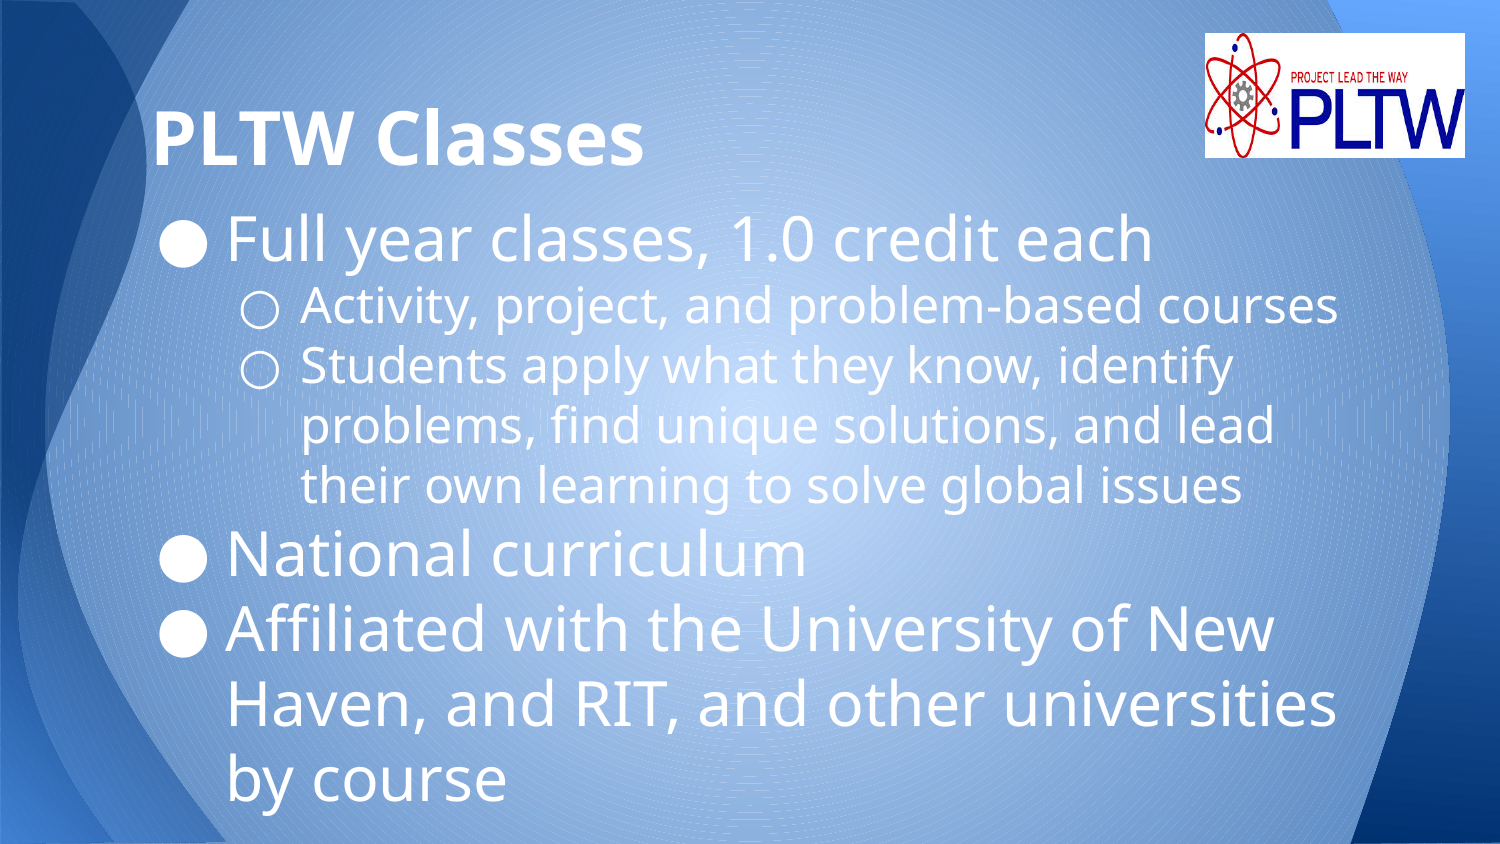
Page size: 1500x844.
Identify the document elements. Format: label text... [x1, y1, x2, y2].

list Full year classes, 1.0 credit each Activity, project, and problem-based courses Students apply what they know, identify problems, find unique solutions, and lead their own learning to solve global issues National curriculum Affiliated with the University of New Haven, and RIT, and other universities by course [135, 183, 1415, 780]
title PLTW Classes [135, 32, 1352, 196]
picture [1205, 33, 1465, 158]
